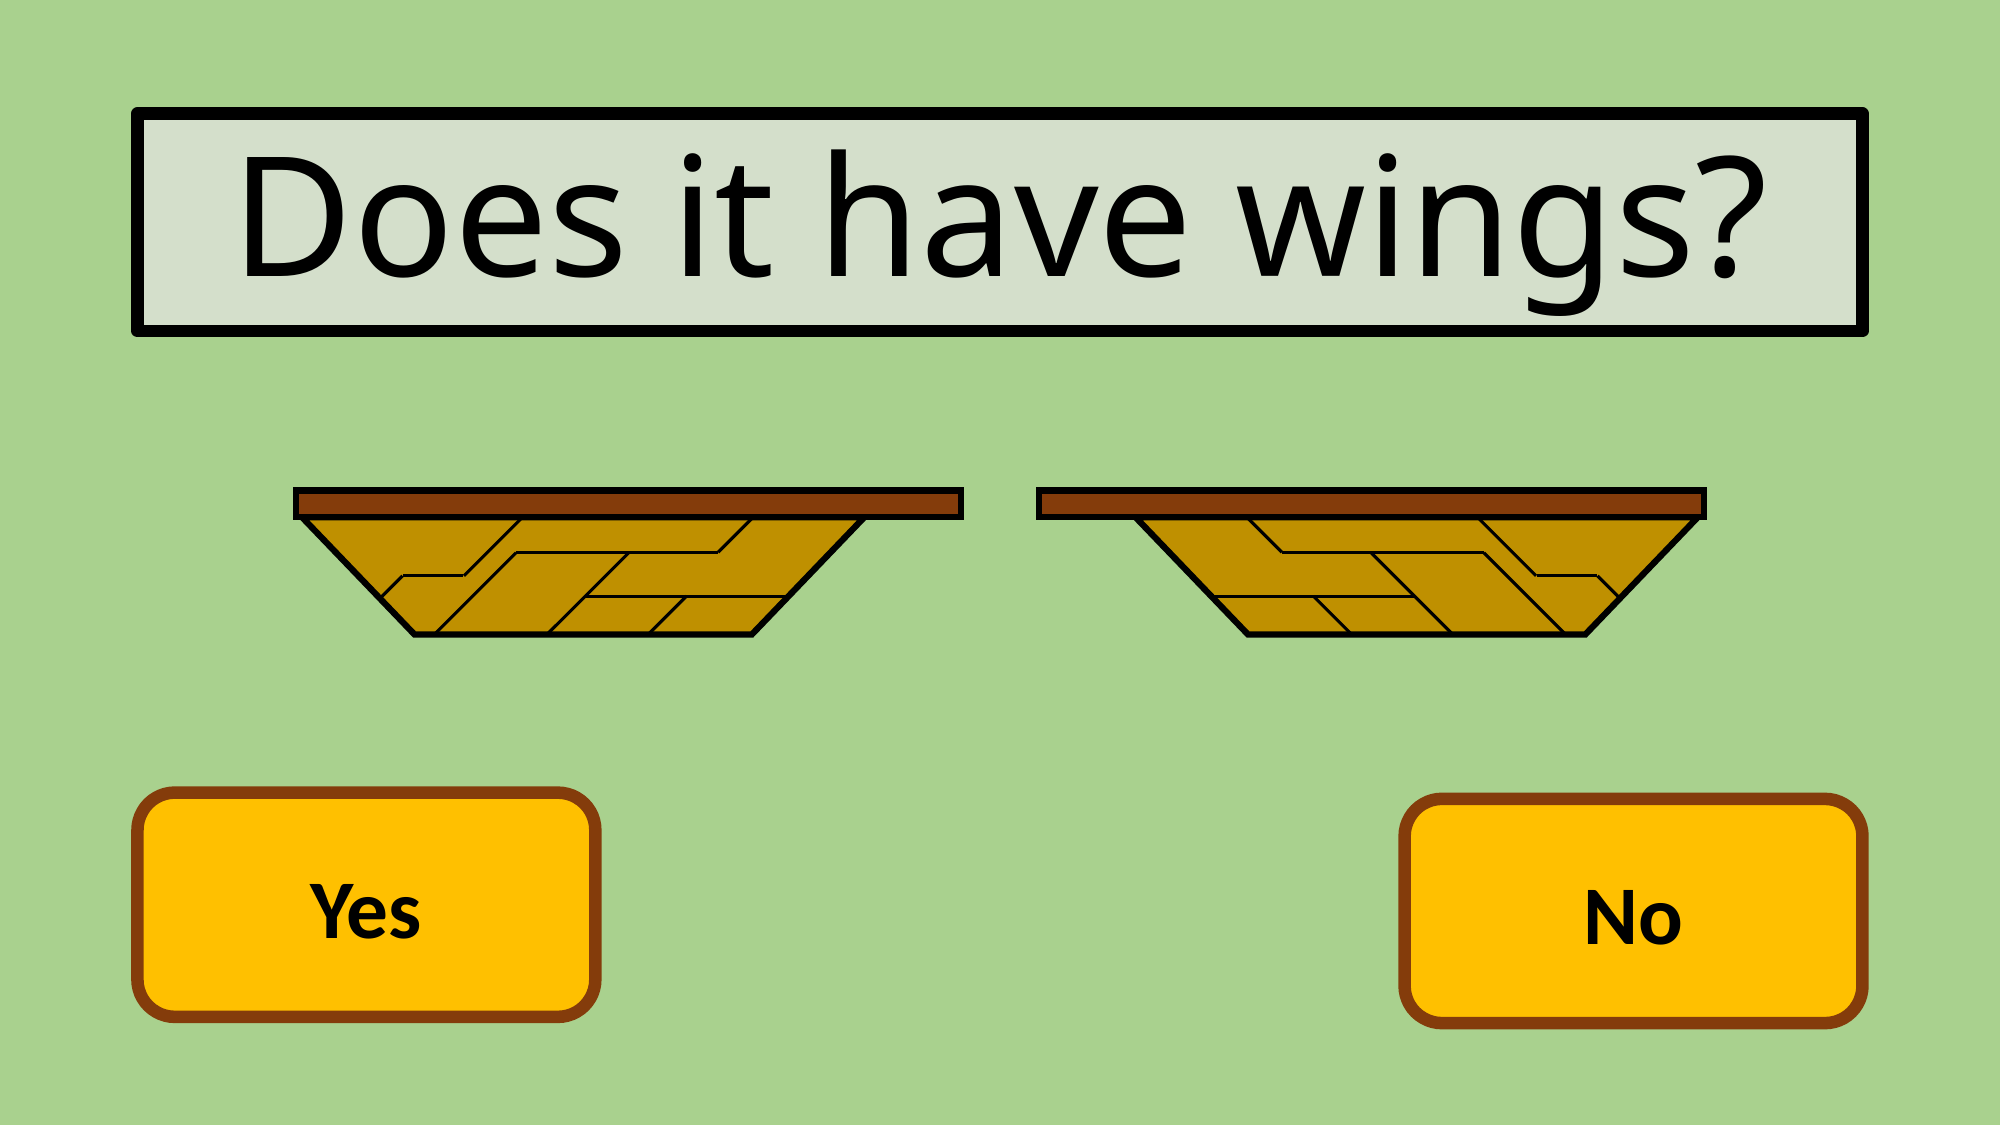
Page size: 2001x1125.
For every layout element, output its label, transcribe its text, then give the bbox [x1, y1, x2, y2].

text_box Yes [136, 791, 597, 1018]
title Does it have wings? [137, 113, 1863, 331]
text_box No [1403, 797, 1864, 1025]
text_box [295, 490, 1705, 635]
